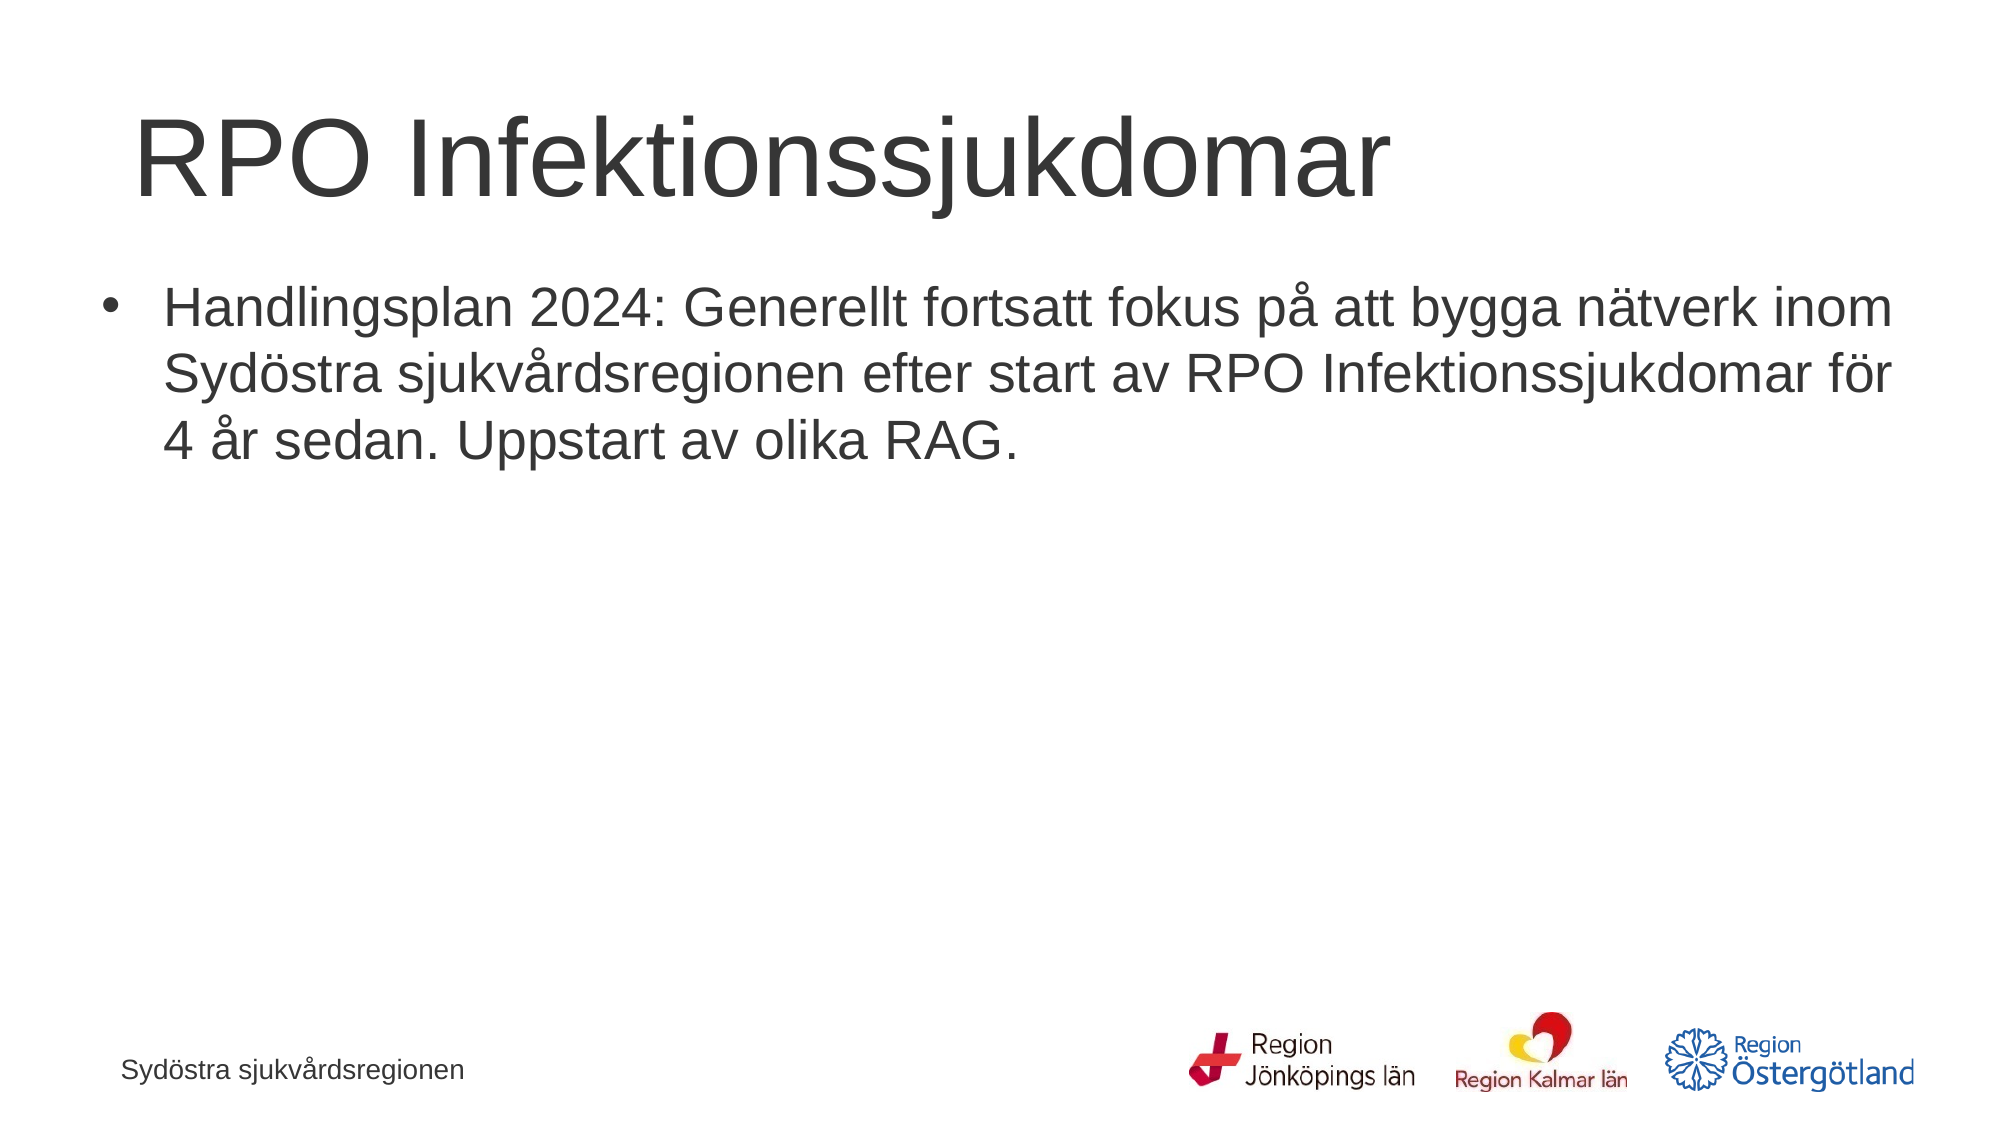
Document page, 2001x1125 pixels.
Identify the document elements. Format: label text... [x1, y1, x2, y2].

title RPO Infektionssjukdomar [117, 58, 1918, 246]
picture [1456, 1012, 1627, 1092]
picture [1665, 1028, 1914, 1092]
list Handlingsplan 2024: Generellt fortsatt fokus på att bygga nätverk inom Sydöstra sjukvårdsregionen efter start av RPO Infektionssjukdomar för 4 år sedan. Uppstart av olika RAG. [86, 263, 1945, 941]
picture [1189, 1028, 1415, 1092]
